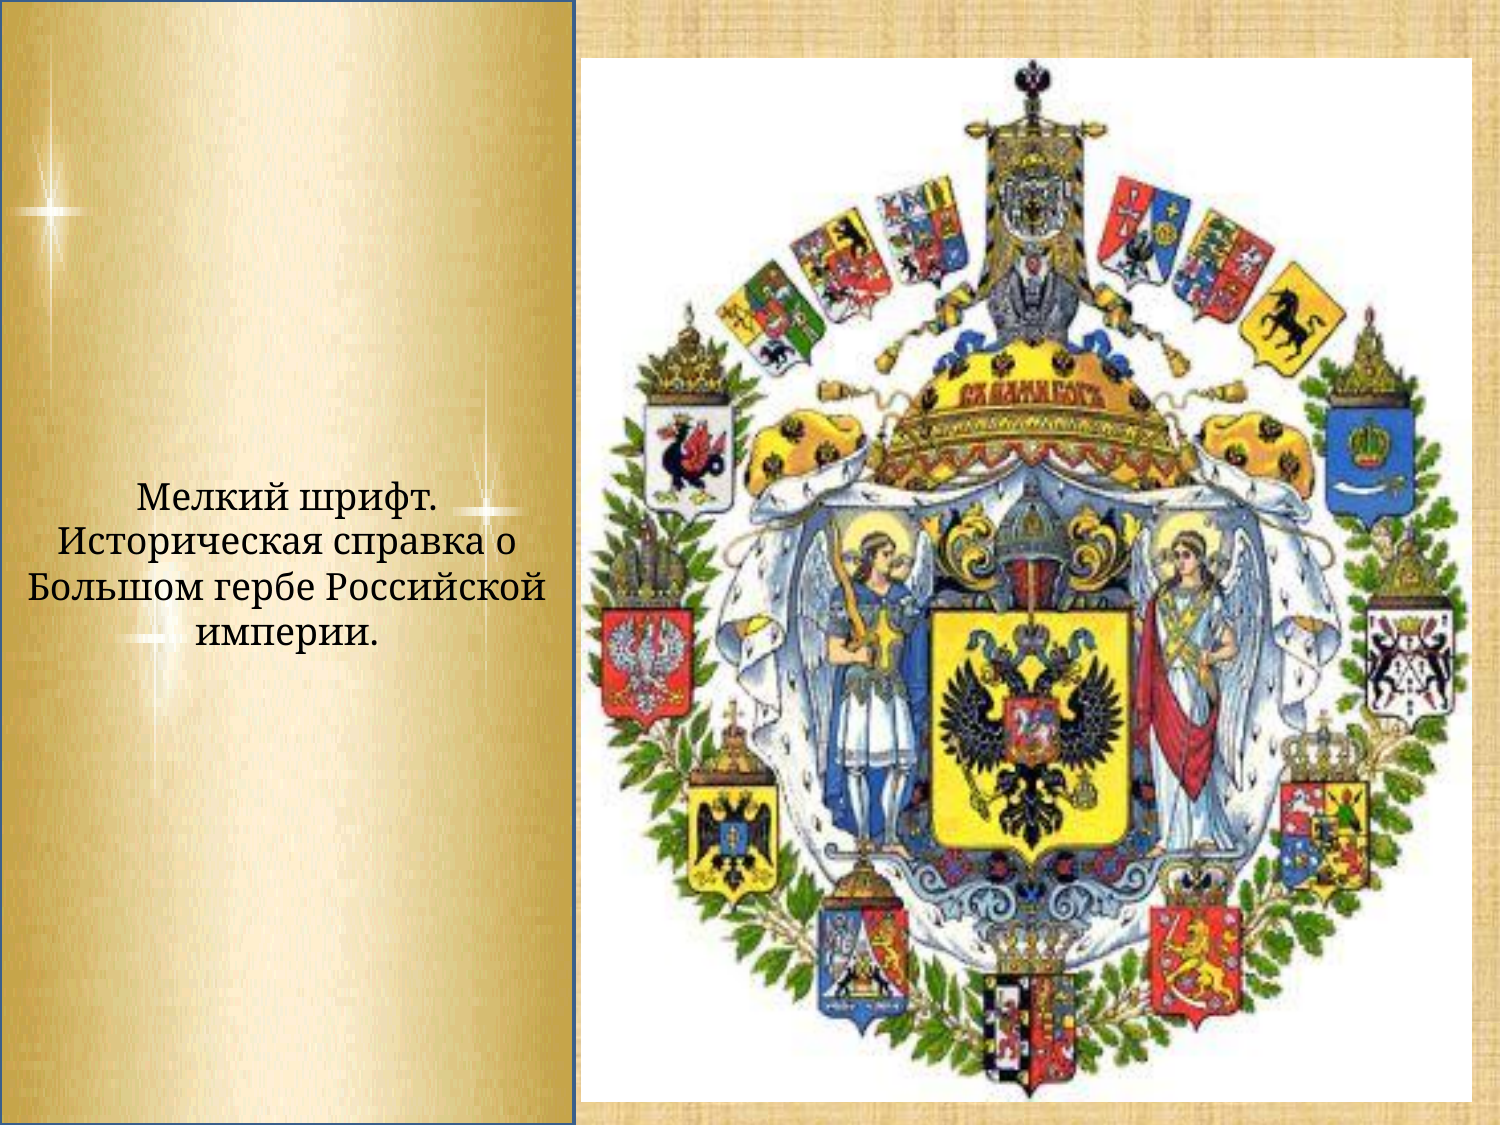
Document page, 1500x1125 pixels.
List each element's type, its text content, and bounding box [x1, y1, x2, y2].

picture [576, 0, 1500, 1125]
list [581, 58, 1473, 1102]
text_box Мелкий шрифт. Историческая справка о Большом гербе Российской империи. [0, 0, 576, 1125]
